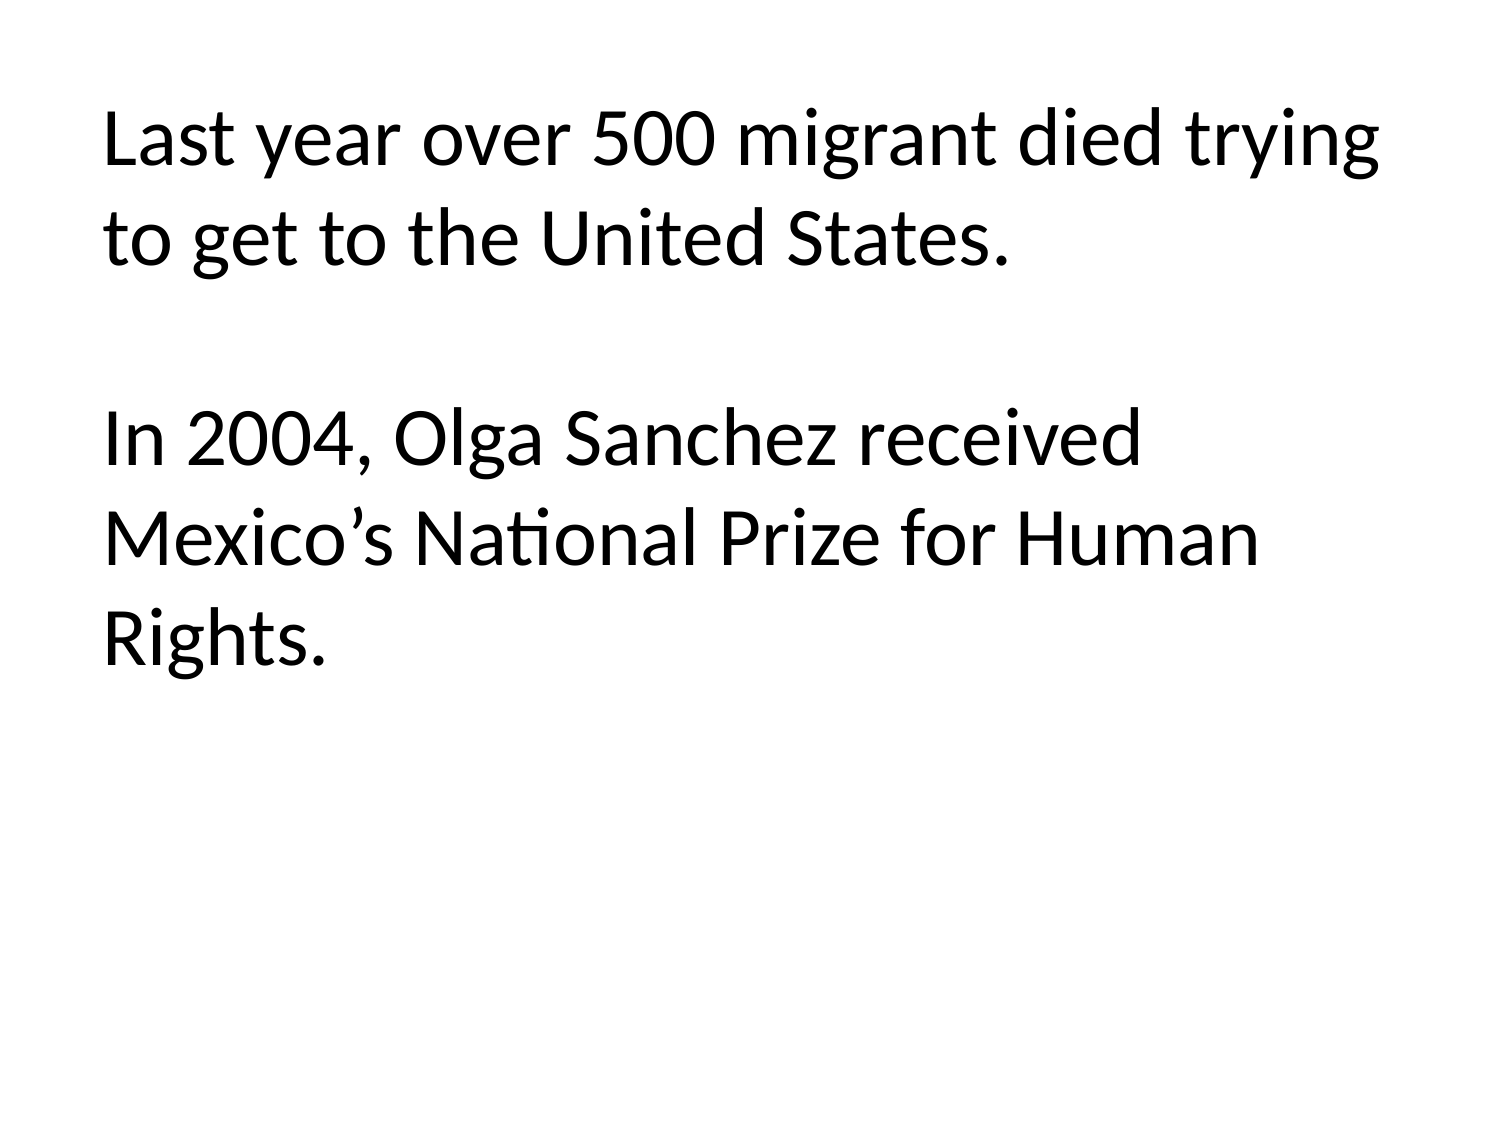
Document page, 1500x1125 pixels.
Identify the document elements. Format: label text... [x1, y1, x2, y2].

text_box Last year over 500 migrant died trying to get to the United States. In 2004, Olga Sanchez received Mexico’s National Prize for Human Rights. [87, 75, 1400, 790]
